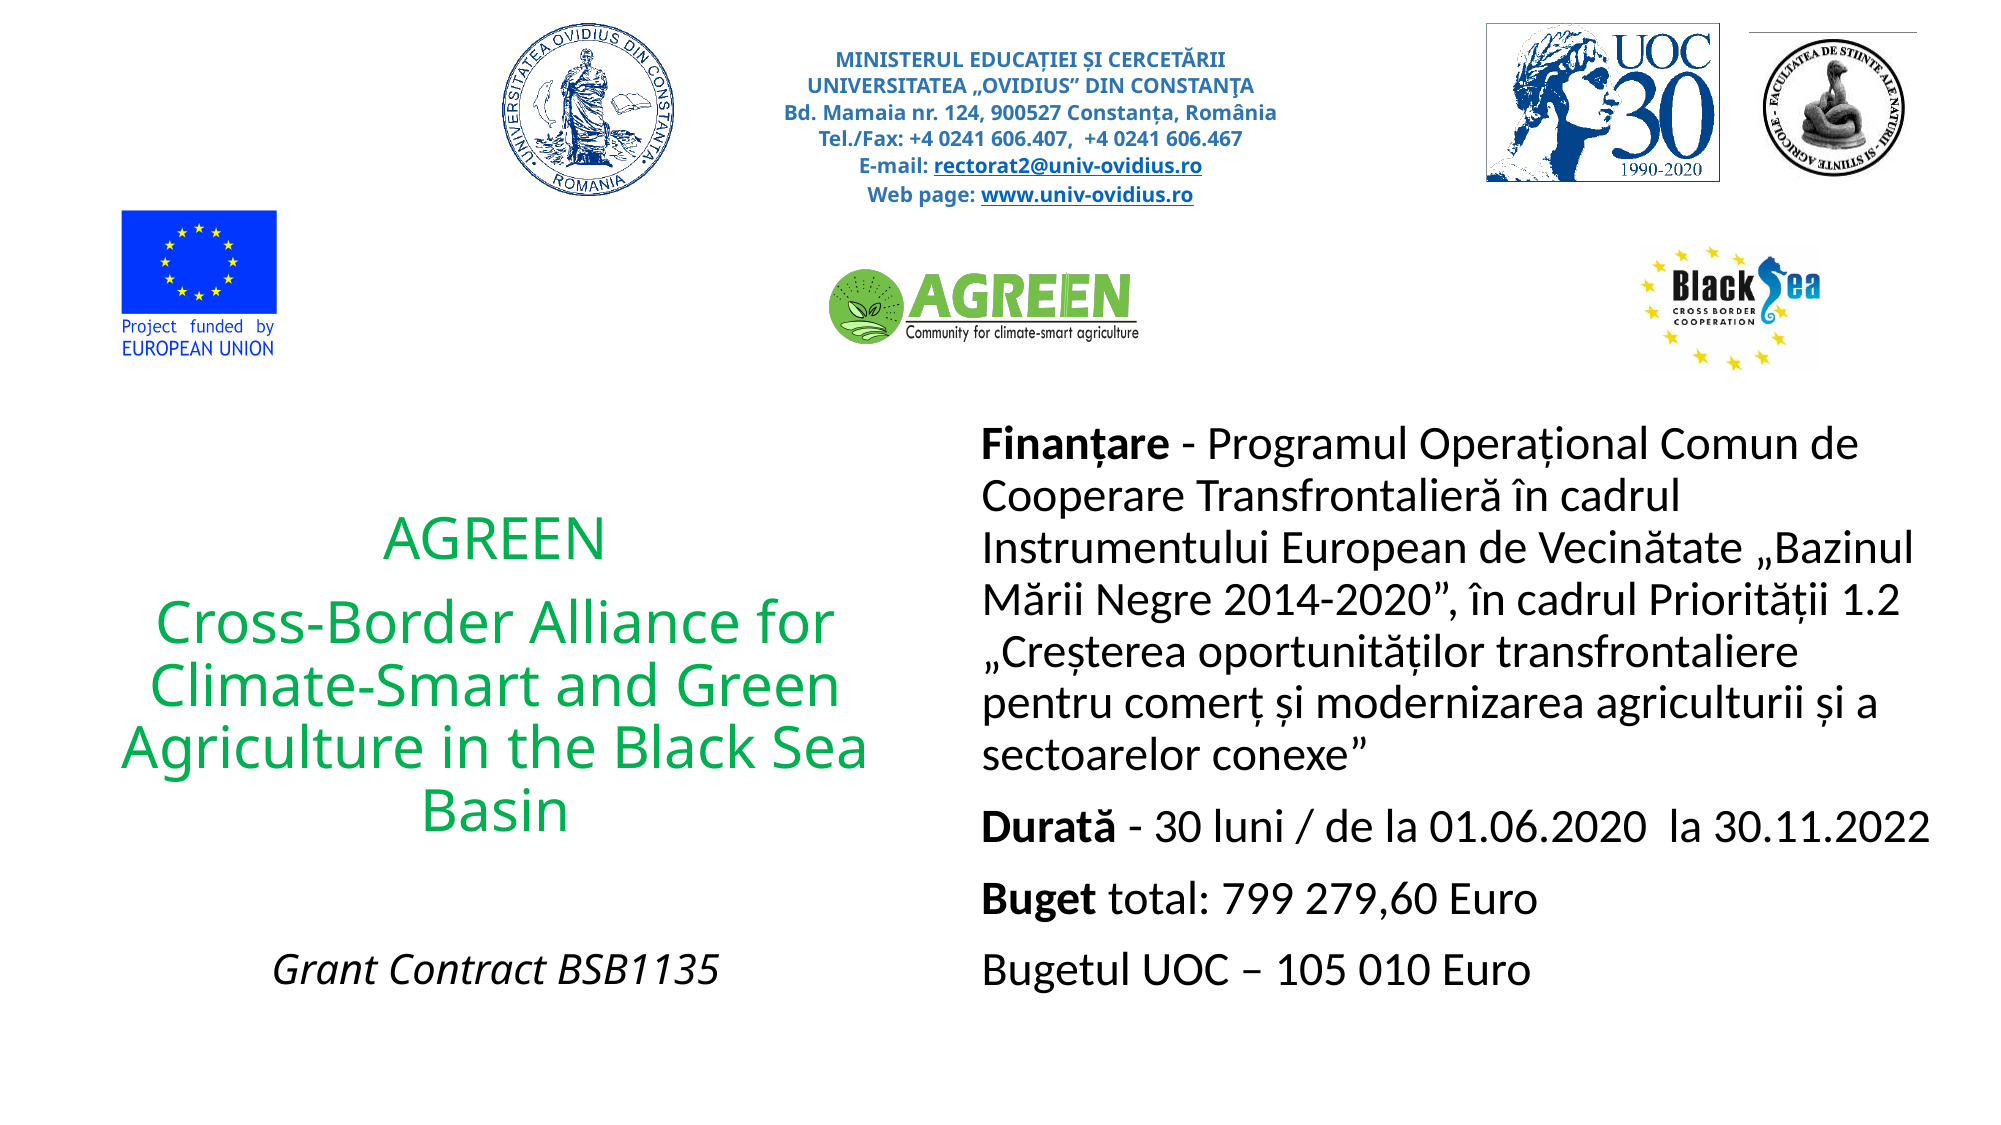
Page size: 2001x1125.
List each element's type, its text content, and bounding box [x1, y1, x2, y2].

list AGREEN Cross-Border Alliance for Climate-Smart and Green Agriculture in the Black Sea Basin Grant Contract BSB1135 [24, 410, 966, 1045]
picture [1475, 14, 1730, 193]
list Finanțare - Programul Operațional Comun de Cooperare Transfrontalieră în cadrul Instrumentului European de Vecinătate „Bazinul Mării Negre 2014-2020”, în cadrul Priorității 1.2 „Creșterea oportunităților transfrontaliere pentru comerț și modernizarea agriculturii și a sectoarelor conexe” Durată - 30 luni / de la 01.06.2020 la 30.11.2022 Buget total: 799 279,60 Euro Bugetul UOC – 105 010 Euro [966, 410, 1955, 1093]
text_box MINISTERUL EDUCAŢIEI ŞI CERCETĂRII UNIVERSITATEA „OVIDIUS” DIN CONSTANŢA Bd. Mamaia nr. 124, 900527 Constanța, România Tel./Fax: +4 0241 606.407, +4 0241 606.467 E-mail: rectorat2@univ-ovidius.ro Web page: www.univ-ovidius.ro [758, 38, 1304, 222]
picture [502, 23, 674, 196]
picture [829, 247, 1139, 344]
picture [1639, 245, 1820, 371]
picture [1749, 32, 1917, 187]
picture [118, 207, 280, 357]
